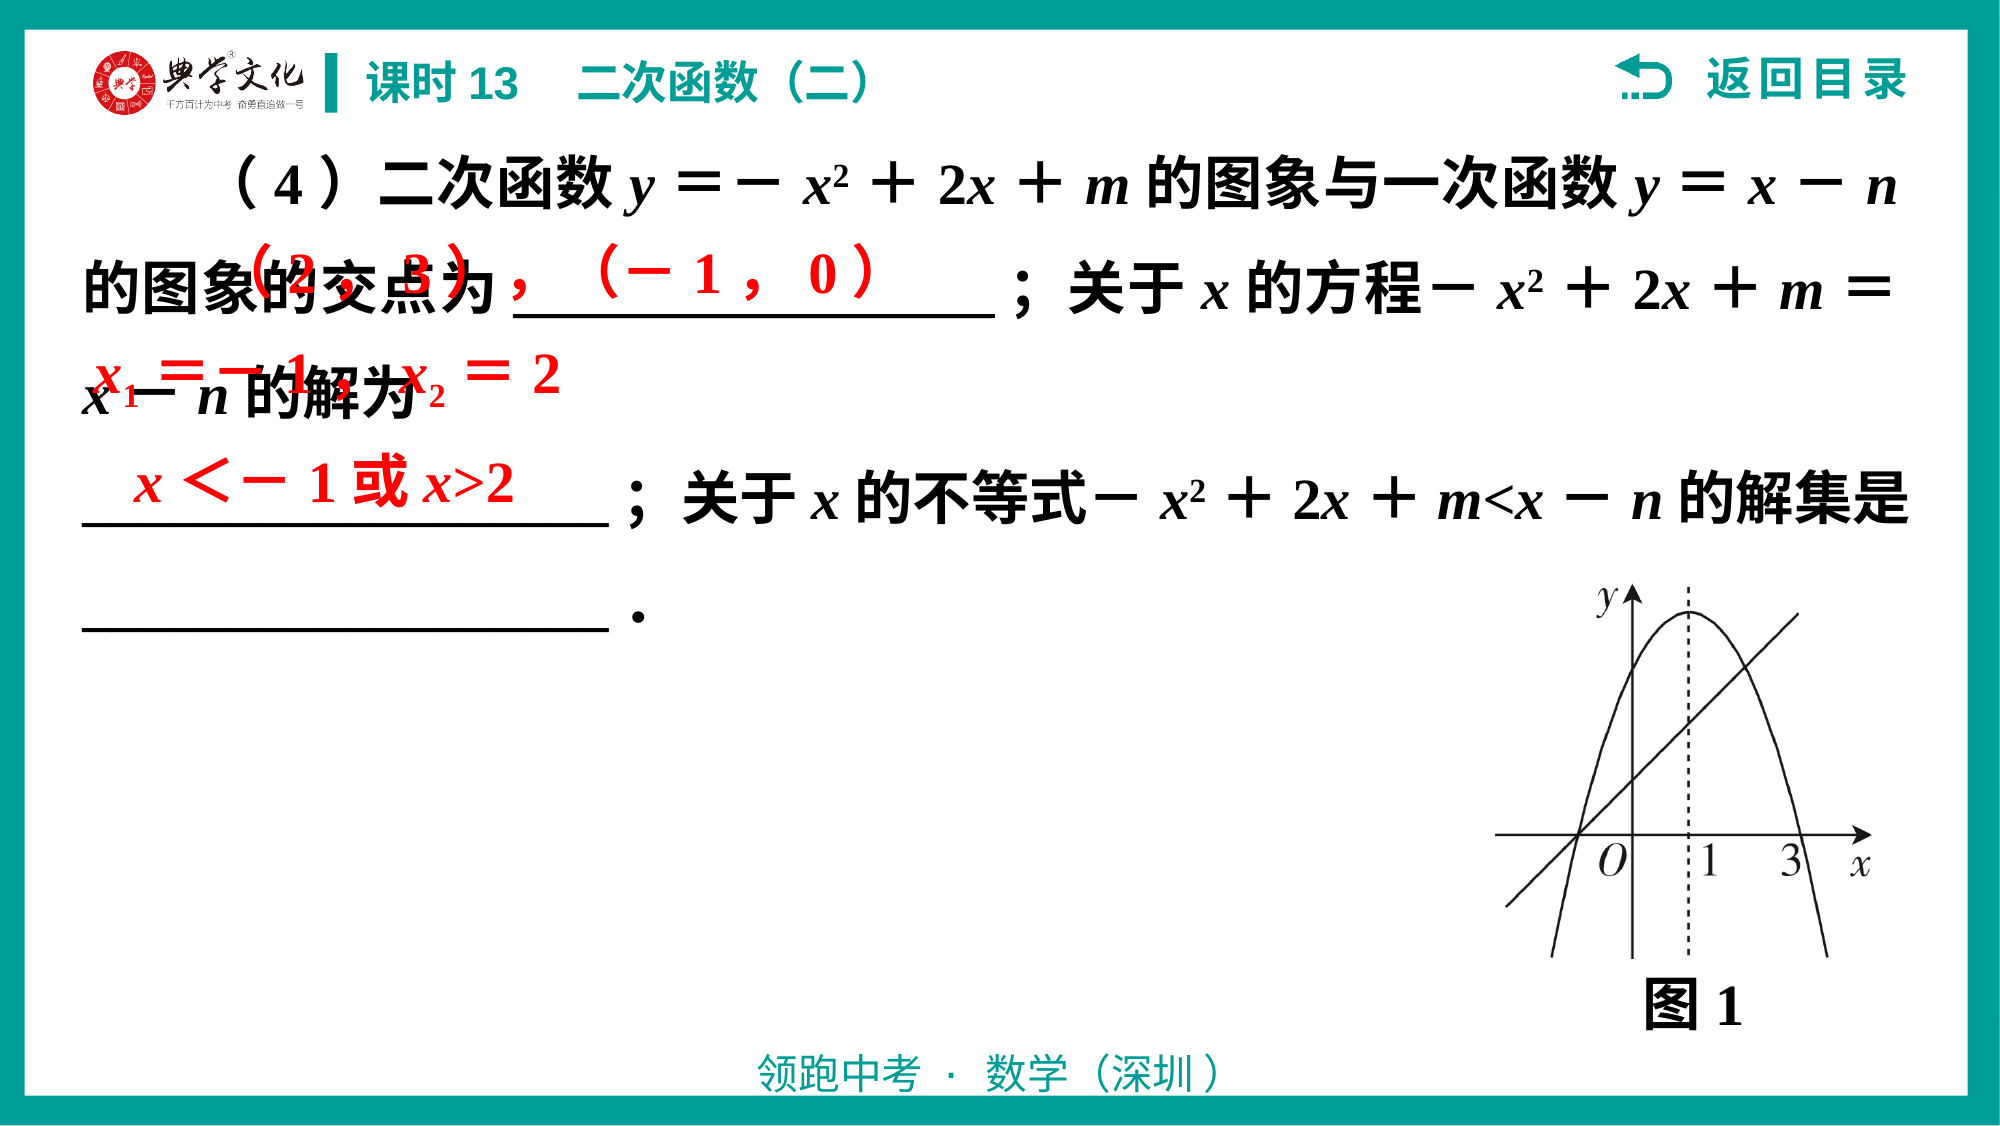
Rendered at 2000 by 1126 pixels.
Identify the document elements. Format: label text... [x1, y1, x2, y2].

picture [1495, 583, 1872, 960]
text_box （2，3），（－1，0） [200, 227, 925, 313]
picture [93, 50, 304, 103]
text_box 图1 [1627, 960, 1759, 1044]
text_box x＜－1或x>2 [119, 436, 530, 522]
picture [1614, 53, 1672, 103]
list （4）二次函数y＝－x2＋2x＋m的图象与一次函数y＝x－n的图象的交点为____________________；关于x的方程－x2＋2x＋m＝x－n的解为 __________________；关于x的不等式－x2＋2x＋m<x－n的解集是__________________． [67, 103, 1928, 532]
text_box x1＝－1，x2＝2 [78, 327, 577, 422]
